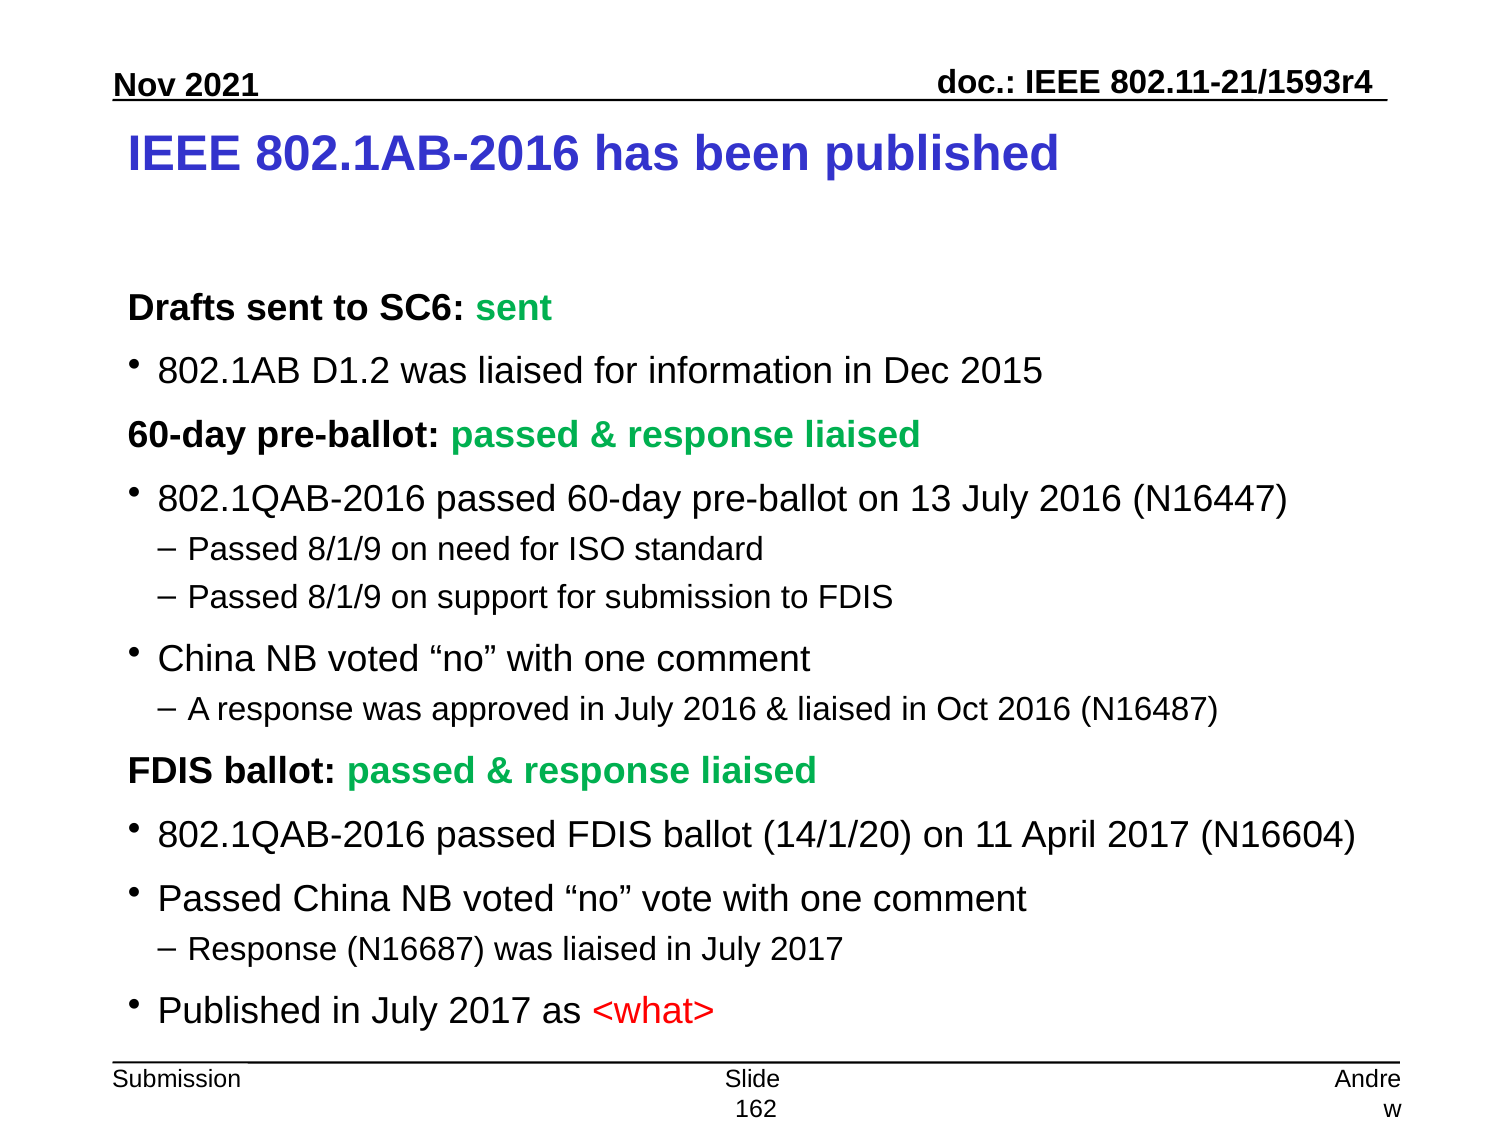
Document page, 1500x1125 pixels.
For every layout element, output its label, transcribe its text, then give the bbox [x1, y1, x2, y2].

slide_number Slide 162 [709, 1061, 803, 1093]
title IEEE 802.1AB-2016 has been published [112, 112, 1388, 275]
list Drafts sent to SC6: sent 802.1AB D1.2 was liaised for information in Dec 2015 60-day pre-ballot: passed & response liaised 802.1QAB-2016 passed 60-day pre-ballot on 13 July 2016 (N16447) Passed 8/1/9 on need for ISO standard Passed 8/1/9 on support for submission to FDIS China NB voted “no” with one comment A response was approved in July 2016 & liaised in Oct 2016 (N16487) FDIS ballot: passed & response liaised 802.1QAB-2016 passed FDIS ballot (14/1/20) on 11 April 2017 (N16604) Passed China NB voted “no” vote with one comment Response (N16687) was liaised in July 2017 Published in July 2017 as <what> [112, 275, 1388, 950]
footer Andrew Myles, Cisco [1320, 1061, 1402, 1093]
